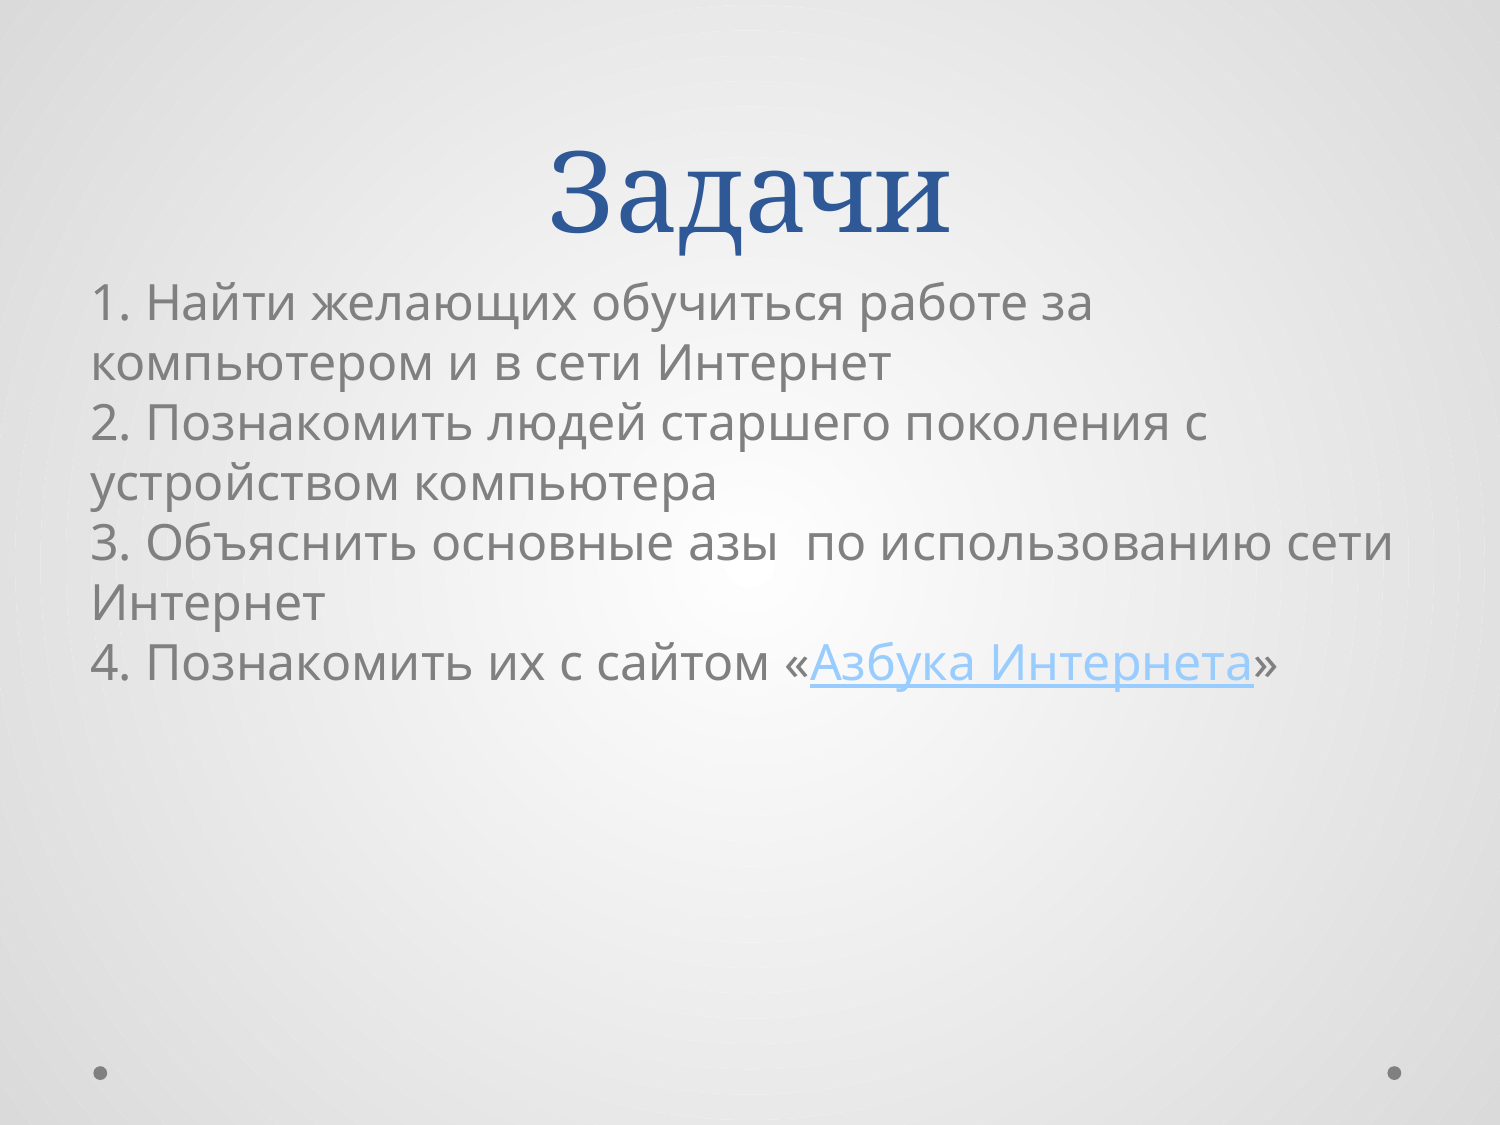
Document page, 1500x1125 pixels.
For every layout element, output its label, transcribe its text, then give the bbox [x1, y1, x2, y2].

title Задачи [75, 0, 1425, 262]
list 1. Найти желающих обучиться работе за компьютером и в сети Интернет 2. Познакомить людей старшего поколения с устройством компьютера 3. Объяснить основные азы по использованию сети Интернет 4. Познакомить их с сайтом «Азбука Интернета» [75, 262, 1425, 1005]
